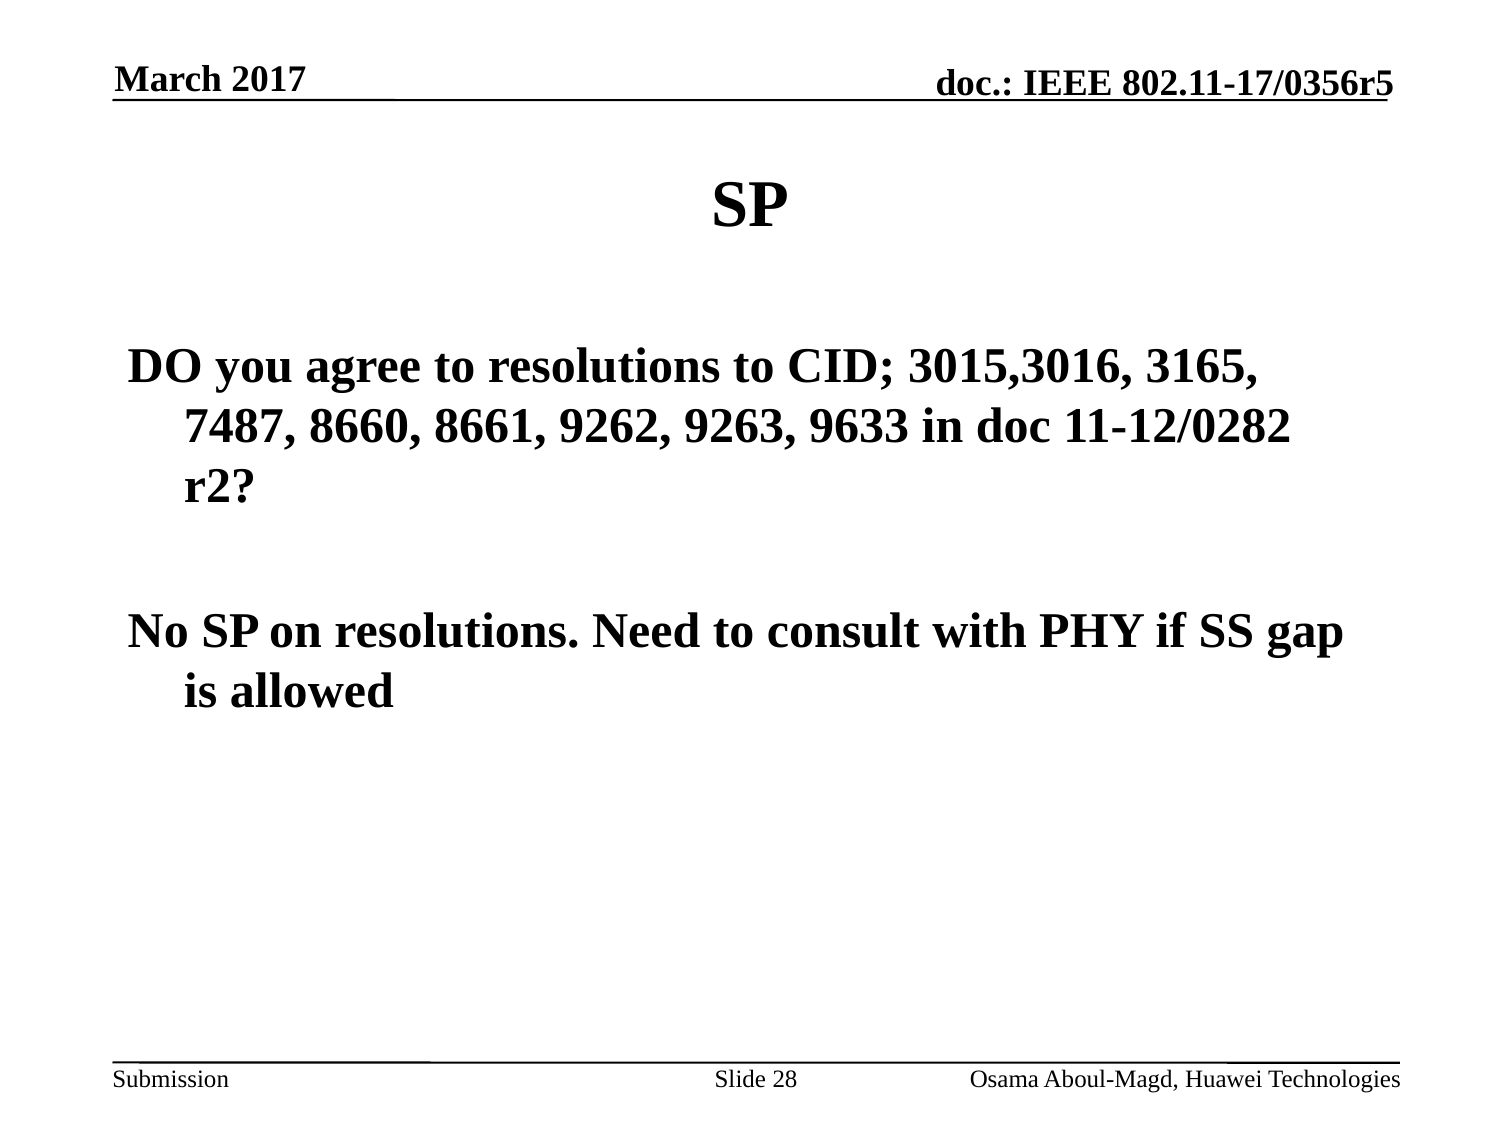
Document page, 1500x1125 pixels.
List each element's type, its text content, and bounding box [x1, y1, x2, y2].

slide_number Slide 28 [712, 1061, 800, 1123]
list DO you agree to resolutions to CID; 3015,3016, 3165, 7487, 8660, 8661, 9262, 9263, 9633 in doc 11-12/0282 r2? No SP on resolutions. Need to consult with PHY if SS gap is allowed [112, 324, 1388, 1000]
footer Osama Aboul-Magd, Huawei Technologies [878, 1061, 1402, 1093]
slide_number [114, 54, 423, 100]
title SP [112, 112, 1388, 288]
